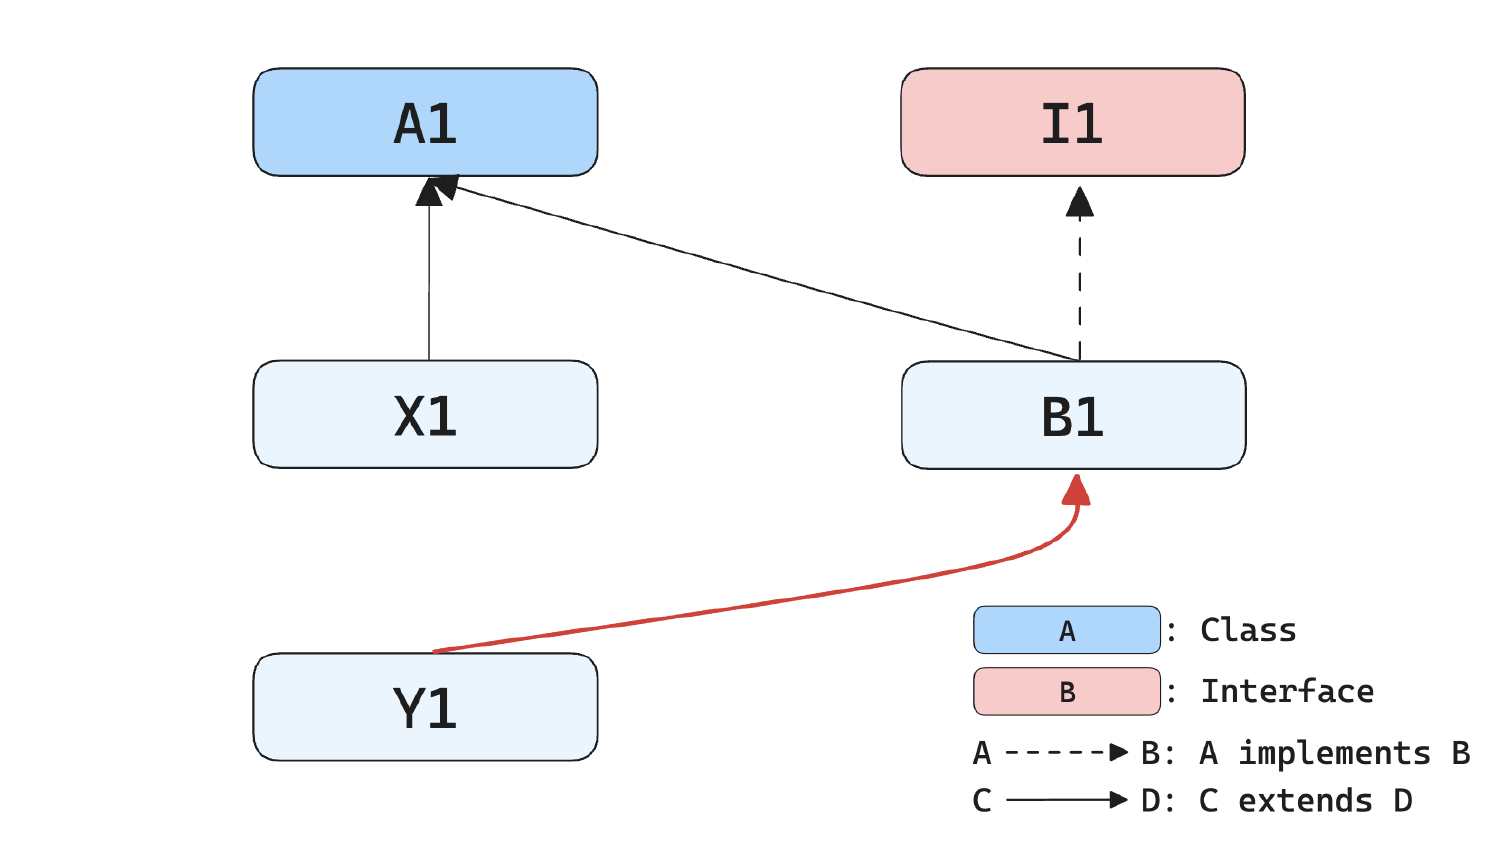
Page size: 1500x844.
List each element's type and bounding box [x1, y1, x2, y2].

picture [211, 24, 1483, 824]
